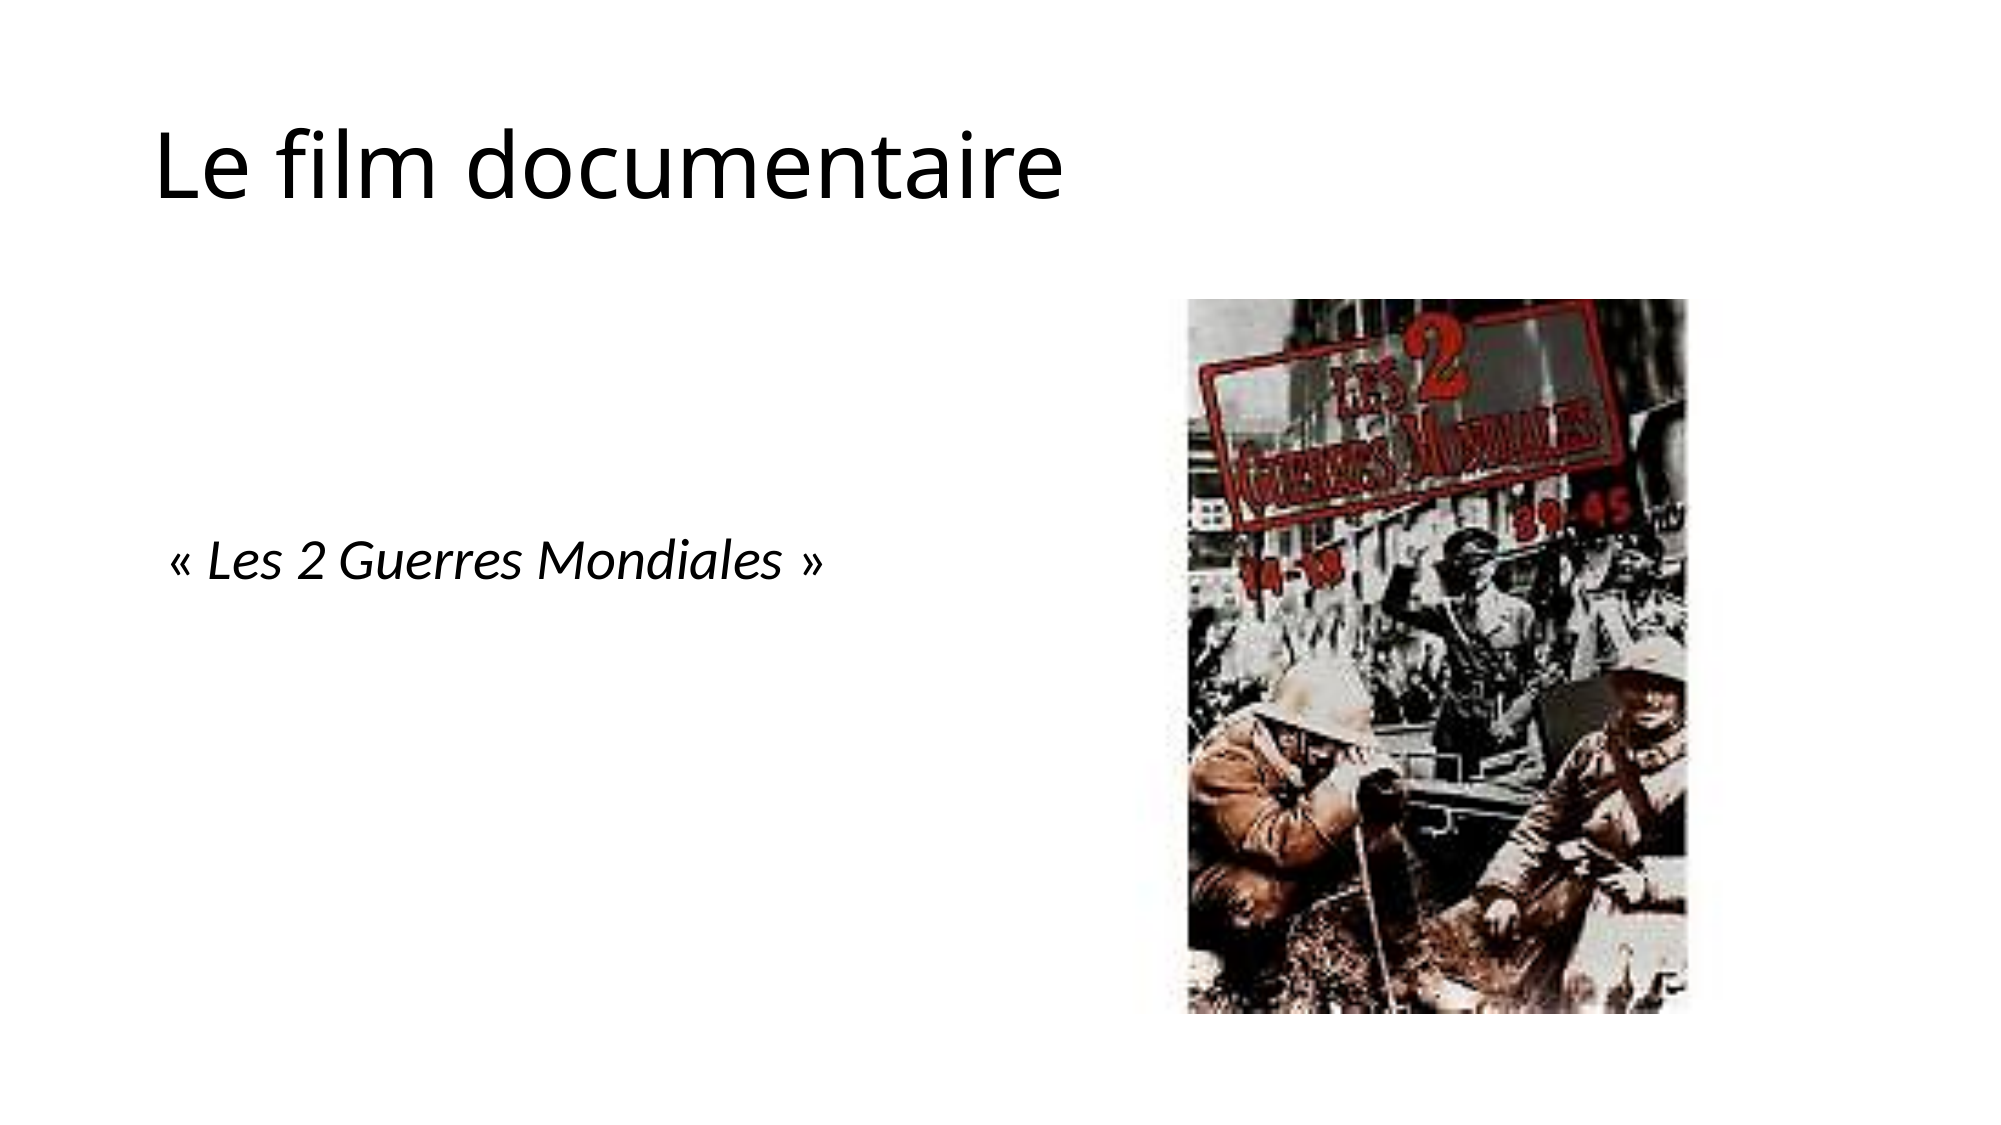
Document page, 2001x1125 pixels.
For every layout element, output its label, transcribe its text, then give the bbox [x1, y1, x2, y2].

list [1080, 299, 1795, 1014]
list « Les 2 Guerres Mondiales » [150, 521, 1000, 604]
title Le film documentaire [137, 59, 1863, 278]
